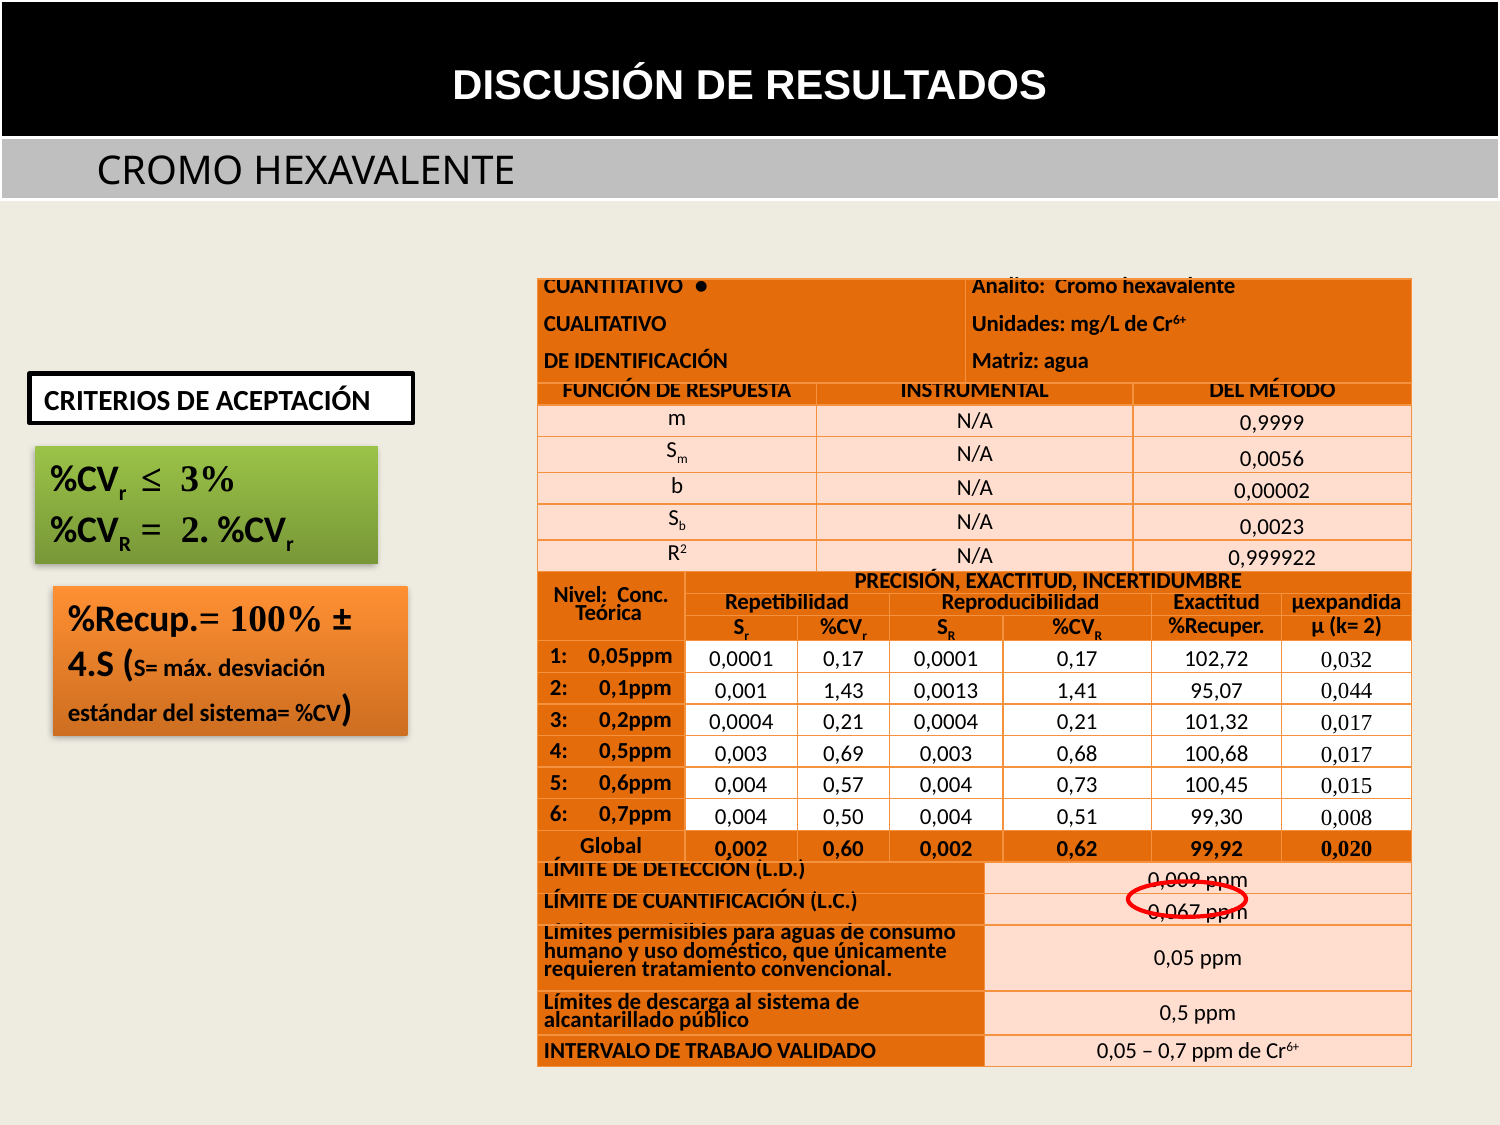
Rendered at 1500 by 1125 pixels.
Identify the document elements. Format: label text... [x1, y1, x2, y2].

table_cell µ (k= 2) [1282, 616, 1411, 640]
table_cell 100,68 [1152, 736, 1281, 766]
table_cell 0,002 [686, 831, 797, 861]
table_cell 0,0004 [890, 705, 1002, 735]
table_cell 0,51 [1004, 799, 1151, 830]
table_cell Límites permisibles para aguas de consumo humano y uso doméstico, que únicamente requieren tratamiento convencional. [538, 926, 984, 990]
table_cell 0,004 [890, 768, 1002, 798]
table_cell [538, 992, 984, 1034]
table_cell Global [538, 831, 684, 861]
table_cell 99,30 [1152, 799, 1281, 830]
table_cell m [538, 406, 816, 436]
table_cell 0,21 [798, 705, 889, 735]
table_cell 2: 0,1ppm [538, 673, 684, 703]
table_cell LÍMITE DE CUANTIFICACIÓN (L.C.) [538, 894, 984, 924]
table_cell 0,002 [890, 831, 1002, 861]
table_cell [985, 992, 1411, 1034]
table_cell INSTRUMENTAL [817, 384, 1132, 404]
table_cell 0,0023 [1134, 505, 1411, 539]
table_cell 0,00002 [1134, 473, 1411, 503]
table_header CUANTITATIVO ● CUALITATIVO DE IDENTIFICACIÓN [538, 280, 965, 382]
table_cell 3: 0,2ppm [538, 705, 684, 735]
table_cell %Recuper. [1152, 616, 1281, 640]
table_cell Repetibilidad [686, 594, 889, 615]
table_cell 0,0001 [890, 641, 1002, 672]
text_box [696, 90, 804, 135]
table_cell 0,68 [1004, 736, 1151, 766]
table_cell Nivel: Conc. Teórica [538, 572, 684, 640]
table_cell 0,003 [890, 736, 1002, 766]
table_cell N/A [817, 505, 1132, 539]
table_cell b [538, 473, 816, 503]
table_cell 0,001 [686, 673, 797, 703]
table_cell 0,62 [1004, 831, 1151, 861]
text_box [35, 446, 378, 564]
table_cell 0,004 [686, 768, 797, 798]
table_cell 1,43 [798, 673, 889, 703]
table_cell 1,41 [1004, 673, 1151, 703]
table_cell 5: 0,6ppm [538, 768, 684, 798]
table_cell 0,020 [1282, 831, 1411, 861]
table_cell 0,57 [798, 768, 889, 798]
text_box DISCUSIÓN DE RESULTADOS [0, 75, 1500, 137]
table_cell 0,0001 [686, 641, 797, 672]
table_cell 0,017 [1282, 736, 1411, 766]
table_cell 0,999922 [1134, 541, 1411, 571]
table_cell 99,92 [1152, 831, 1281, 861]
table_cell N/A [817, 406, 1132, 436]
table_cell %CVR [1004, 616, 1151, 640]
table_cell 0,009 ppm [985, 863, 1411, 893]
table_cell 102,72 [1152, 641, 1281, 672]
table_cell 0,004 [686, 799, 797, 830]
table_cell 101,32 [1152, 705, 1281, 735]
table_cell 0,73 [1004, 768, 1151, 798]
table_cell 0,50 [798, 799, 889, 830]
table_cell 6: 0,7ppm [538, 799, 684, 830]
table_cell 100,45 [1152, 768, 1281, 798]
table_cell N/A [817, 473, 1132, 503]
table_cell 0,21 [1004, 705, 1151, 735]
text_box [53, 586, 408, 736]
table_cell 0,067 ppm [985, 894, 1411, 924]
table_cell 0,17 [1004, 641, 1151, 672]
table_cell PRECISIÓN, EXACTITUD, INCERTIDUMBRE [686, 572, 1411, 593]
text_box [0, 1, 1500, 75]
table_cell LÍMITE DE DETECCIÓN (L.D.) [538, 863, 984, 893]
table_cell 95,07 [1152, 673, 1281, 703]
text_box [1125, 879, 1249, 919]
table_cell 4: 0,5ppm [538, 736, 684, 766]
table_cell 0,60 [798, 831, 889, 861]
table_cell Reproducibilidad [890, 594, 1151, 615]
table_cell 0,003 [686, 736, 797, 766]
table_cell 0,17 [798, 641, 889, 672]
table_cell N/A [817, 541, 1132, 571]
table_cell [985, 1036, 1411, 1066]
table_cell FUNCIÓN DE RESPUESTA [538, 384, 816, 404]
table_cell SR [890, 616, 1002, 640]
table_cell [985, 926, 1411, 990]
table_cell 0,0013 [890, 673, 1002, 703]
text_box Incertidumbre de la masa (m) conforme ecuación (26): [431, 75, 1069, 83]
table_cell Sb [538, 505, 816, 539]
table_cell 1: 0,05ppm [538, 641, 684, 672]
table_cell DEL MÉTODO [1134, 384, 1411, 404]
table_cell N/A [817, 437, 1132, 472]
table_cell 0,004 [890, 799, 1002, 830]
text_box CROMO HEXAVALENTE [0, 137, 1500, 200]
table_cell 0,008 [1282, 799, 1411, 830]
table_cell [538, 1036, 984, 1066]
table_cell 0,0056 [1134, 437, 1411, 472]
table_cell 0,015 [1282, 768, 1411, 798]
table_header Analito: Cromo hexavalente Unidades: mg/L de Cr6+ Matriz: agua [966, 280, 1411, 382]
table_cell 0,017 [1282, 705, 1411, 735]
table_cell 0,0004 [686, 705, 797, 735]
table_cell µexpandida [1282, 594, 1411, 615]
table_cell Sr [686, 616, 797, 640]
table_cell Exactitud [1152, 594, 1281, 615]
table_cell 0,9999 [1134, 406, 1411, 436]
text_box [27, 371, 415, 425]
table_cell R2 [538, 541, 816, 571]
table_cell 0,044 [1282, 673, 1411, 703]
table_cell %CVr [798, 616, 889, 640]
table_cell Sm [538, 437, 816, 472]
table_cell 0,032 [1282, 641, 1411, 672]
table_cell 0,69 [798, 736, 889, 766]
